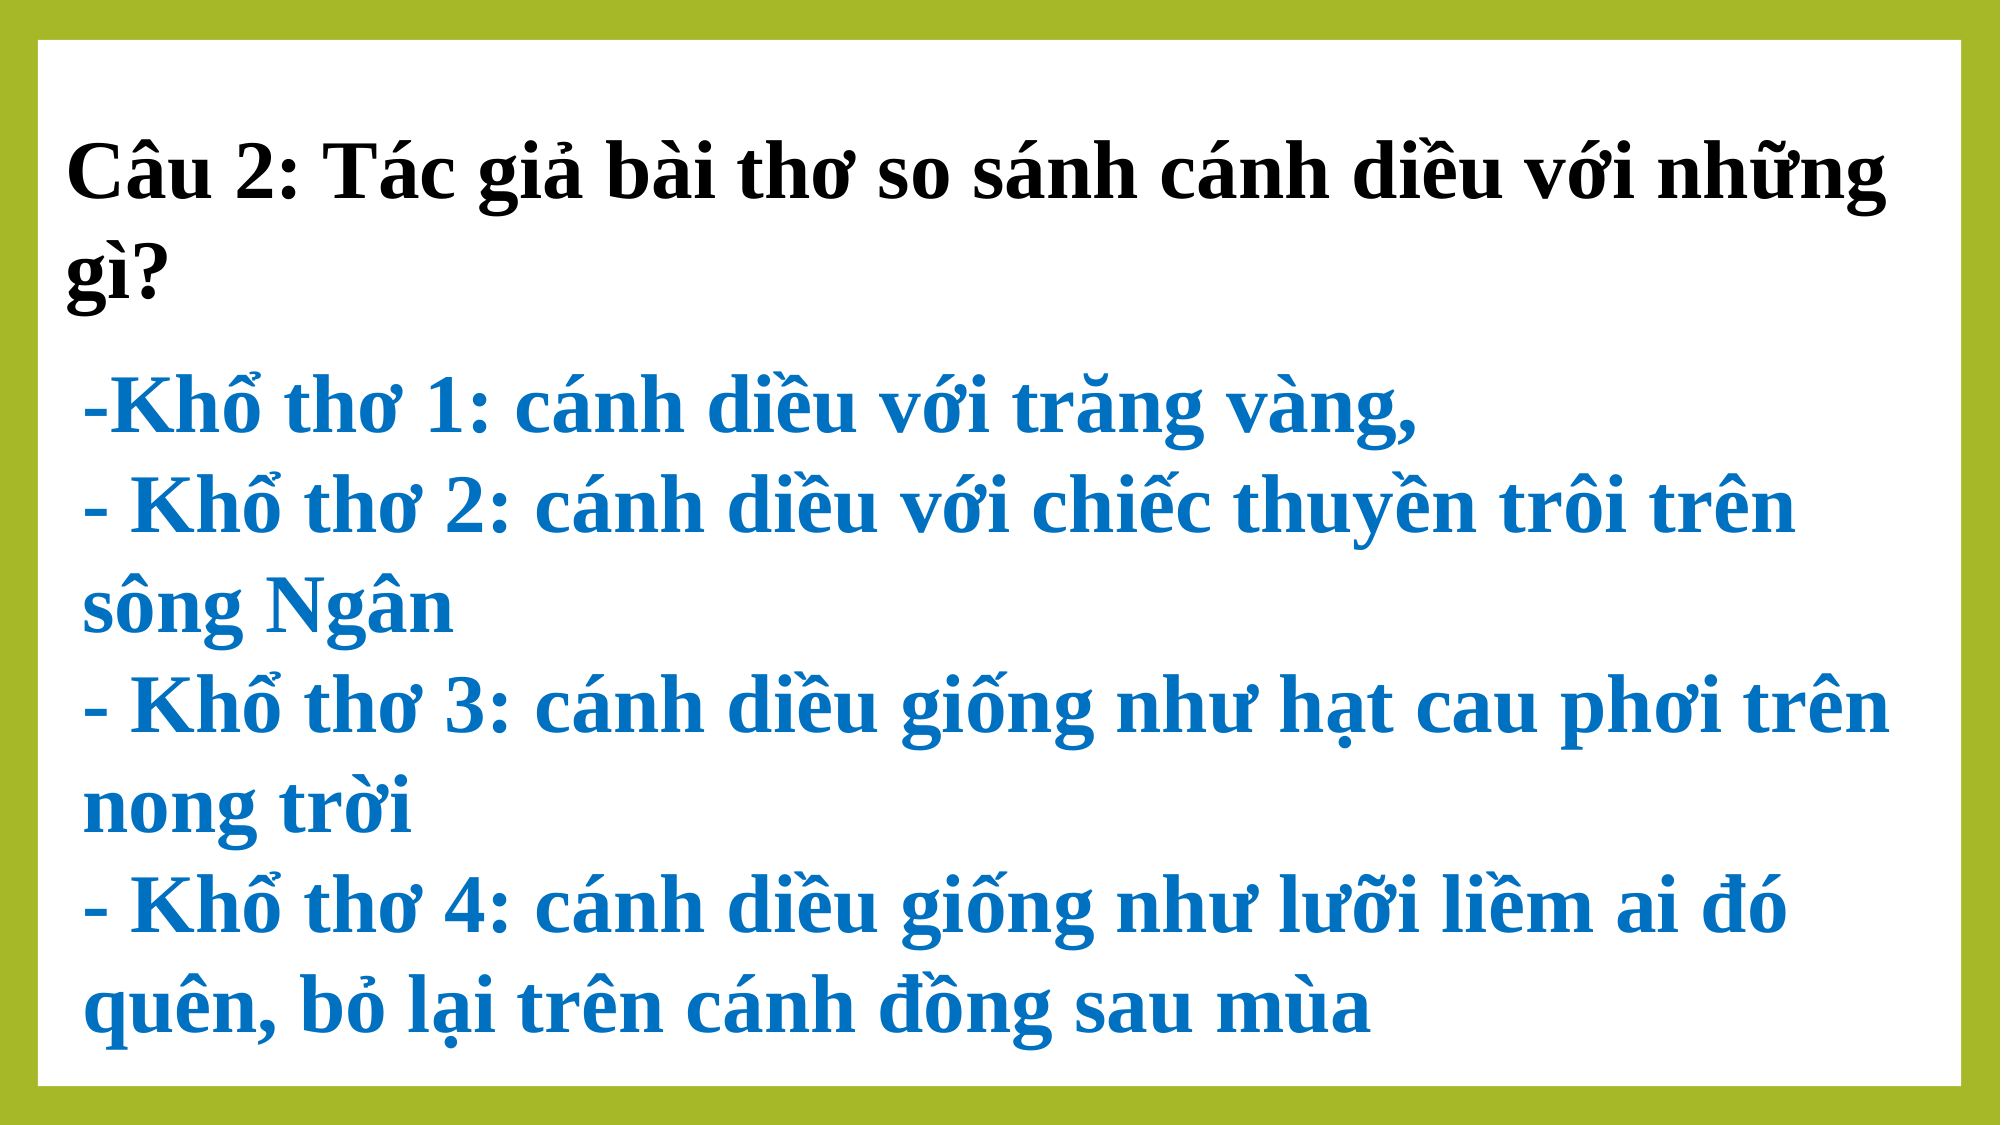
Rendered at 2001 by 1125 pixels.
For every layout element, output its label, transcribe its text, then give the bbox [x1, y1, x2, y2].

text_box Câu 2: Tác giả bài thơ so sánh cánh diều với những gì? [50, 107, 1957, 323]
text_box -Khổ thơ 1: cánh diều với trăng vàng, - Khổ thơ 2: cánh diều với chiếc thuyền trôi trên sông Ngân - Khổ thơ 3: cánh diều giống như hạt cau phơi trên nong trời - Khổ thơ 4: cánh diều giống như lưỡi liềm ai đó quên, bỏ lại trên cánh đồng sau mùa [67, 342, 1957, 1125]
